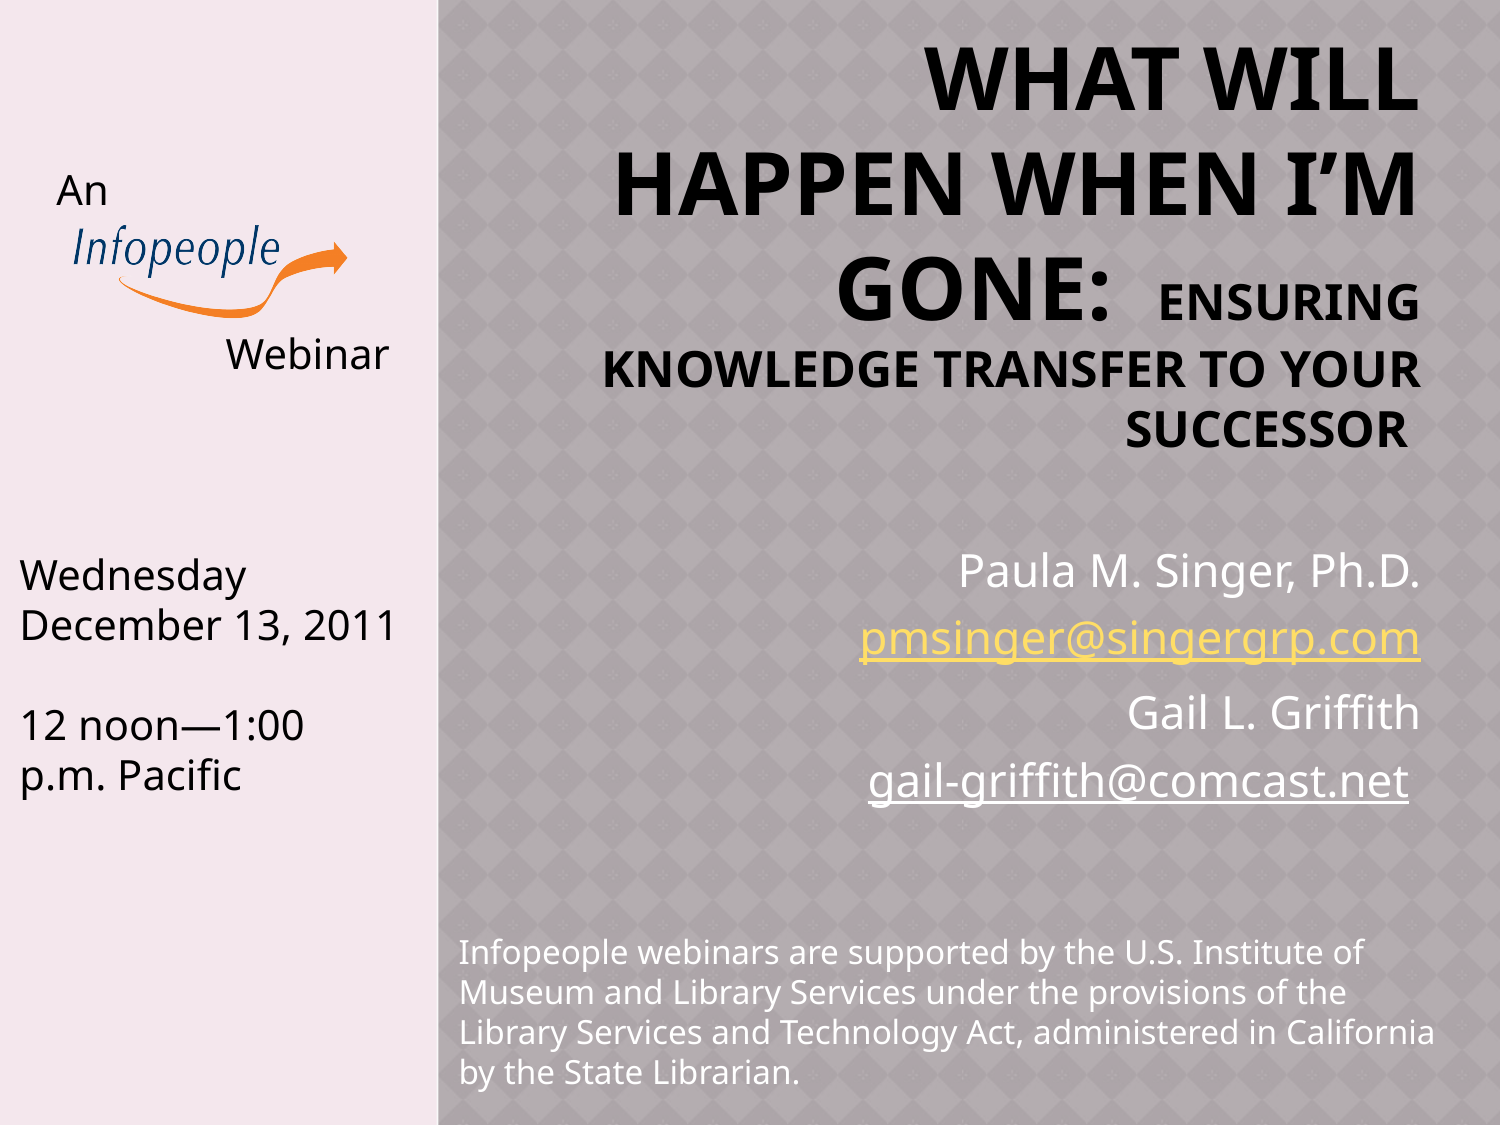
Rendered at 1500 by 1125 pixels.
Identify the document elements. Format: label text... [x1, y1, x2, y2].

text_box Webinar [210, 320, 434, 386]
title What will happen when I’m gone: ensuring knowledge transfer to your successor [550, 37, 1429, 458]
picture [72, 222, 350, 321]
text_box Wednesday December 13, 2011 12 noon—1:00 p.m. Pacific [4, 541, 417, 897]
text_box An [41, 156, 211, 222]
text_box Infopeople webinars are supported by the U.S. Institute of Museum and Library Services under the provisions of the Library Services and Technology Act, administered in California by the State Librarian. [443, 923, 1466, 1099]
subtitle Paula M. Singer, Ph.D. pmsinger@singergrp.com Gail L. Griffith gail-griffith@comcast.net [550, 541, 1429, 878]
